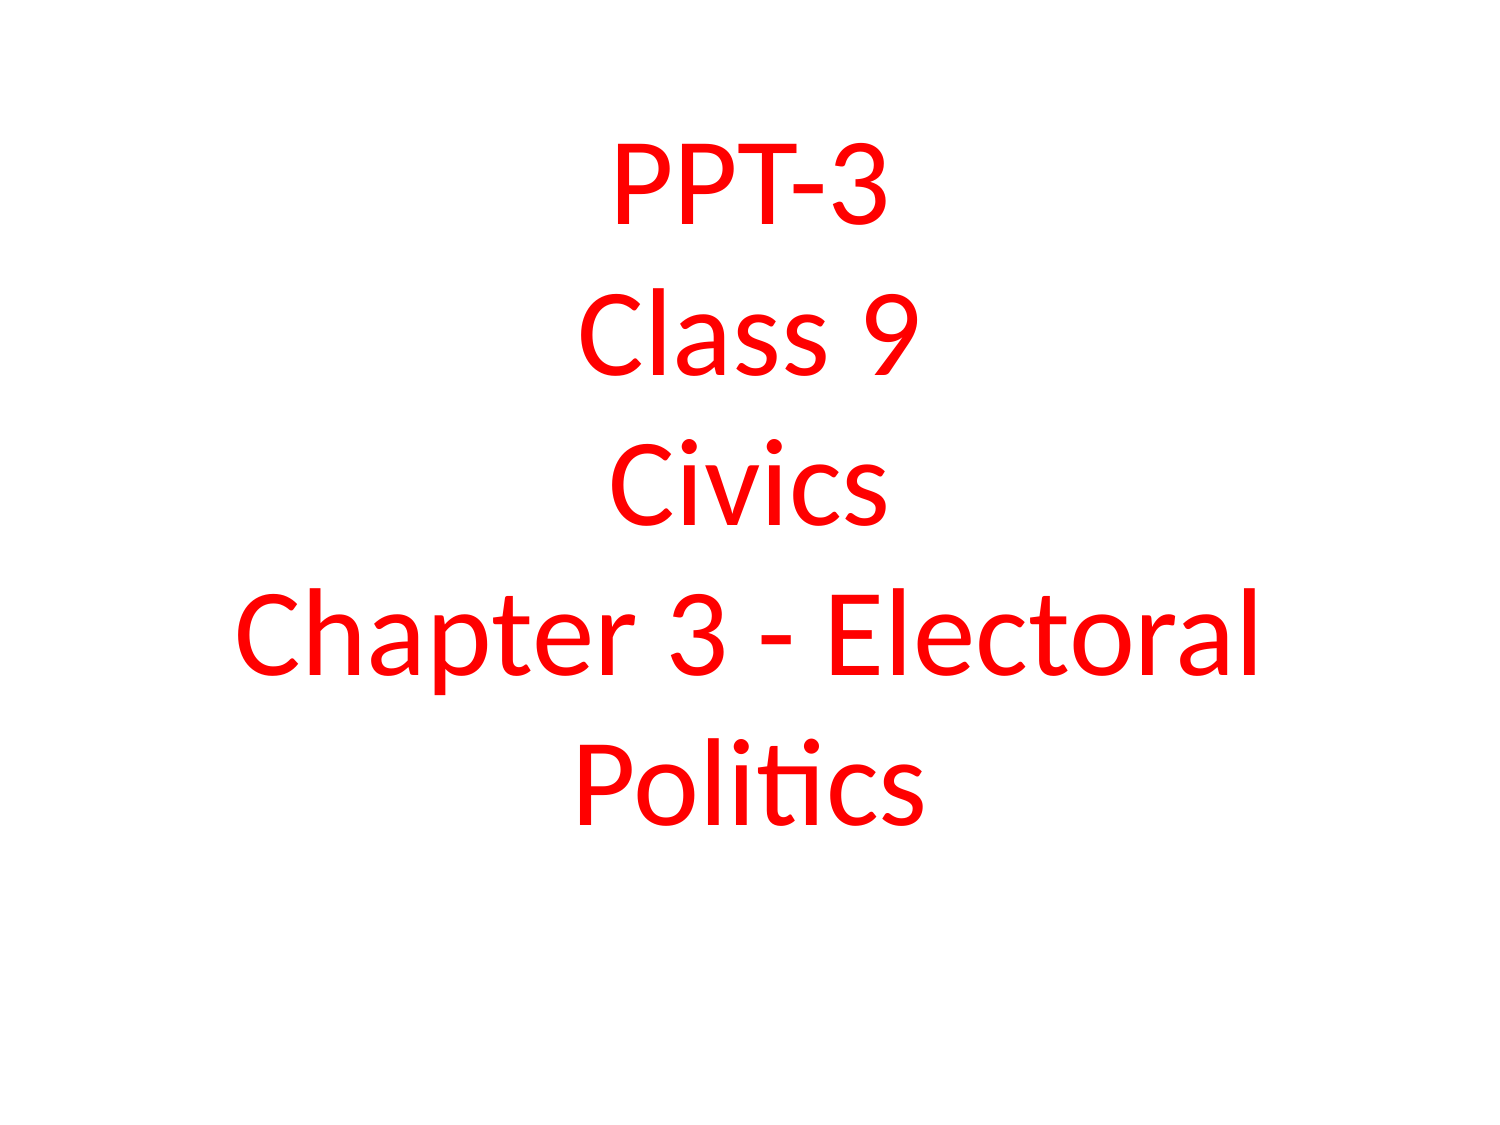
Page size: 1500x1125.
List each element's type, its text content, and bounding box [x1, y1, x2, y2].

title PPT-3 Class 9 Civics Chapter 3 - Electoral Politics [112, 50, 1388, 1050]
